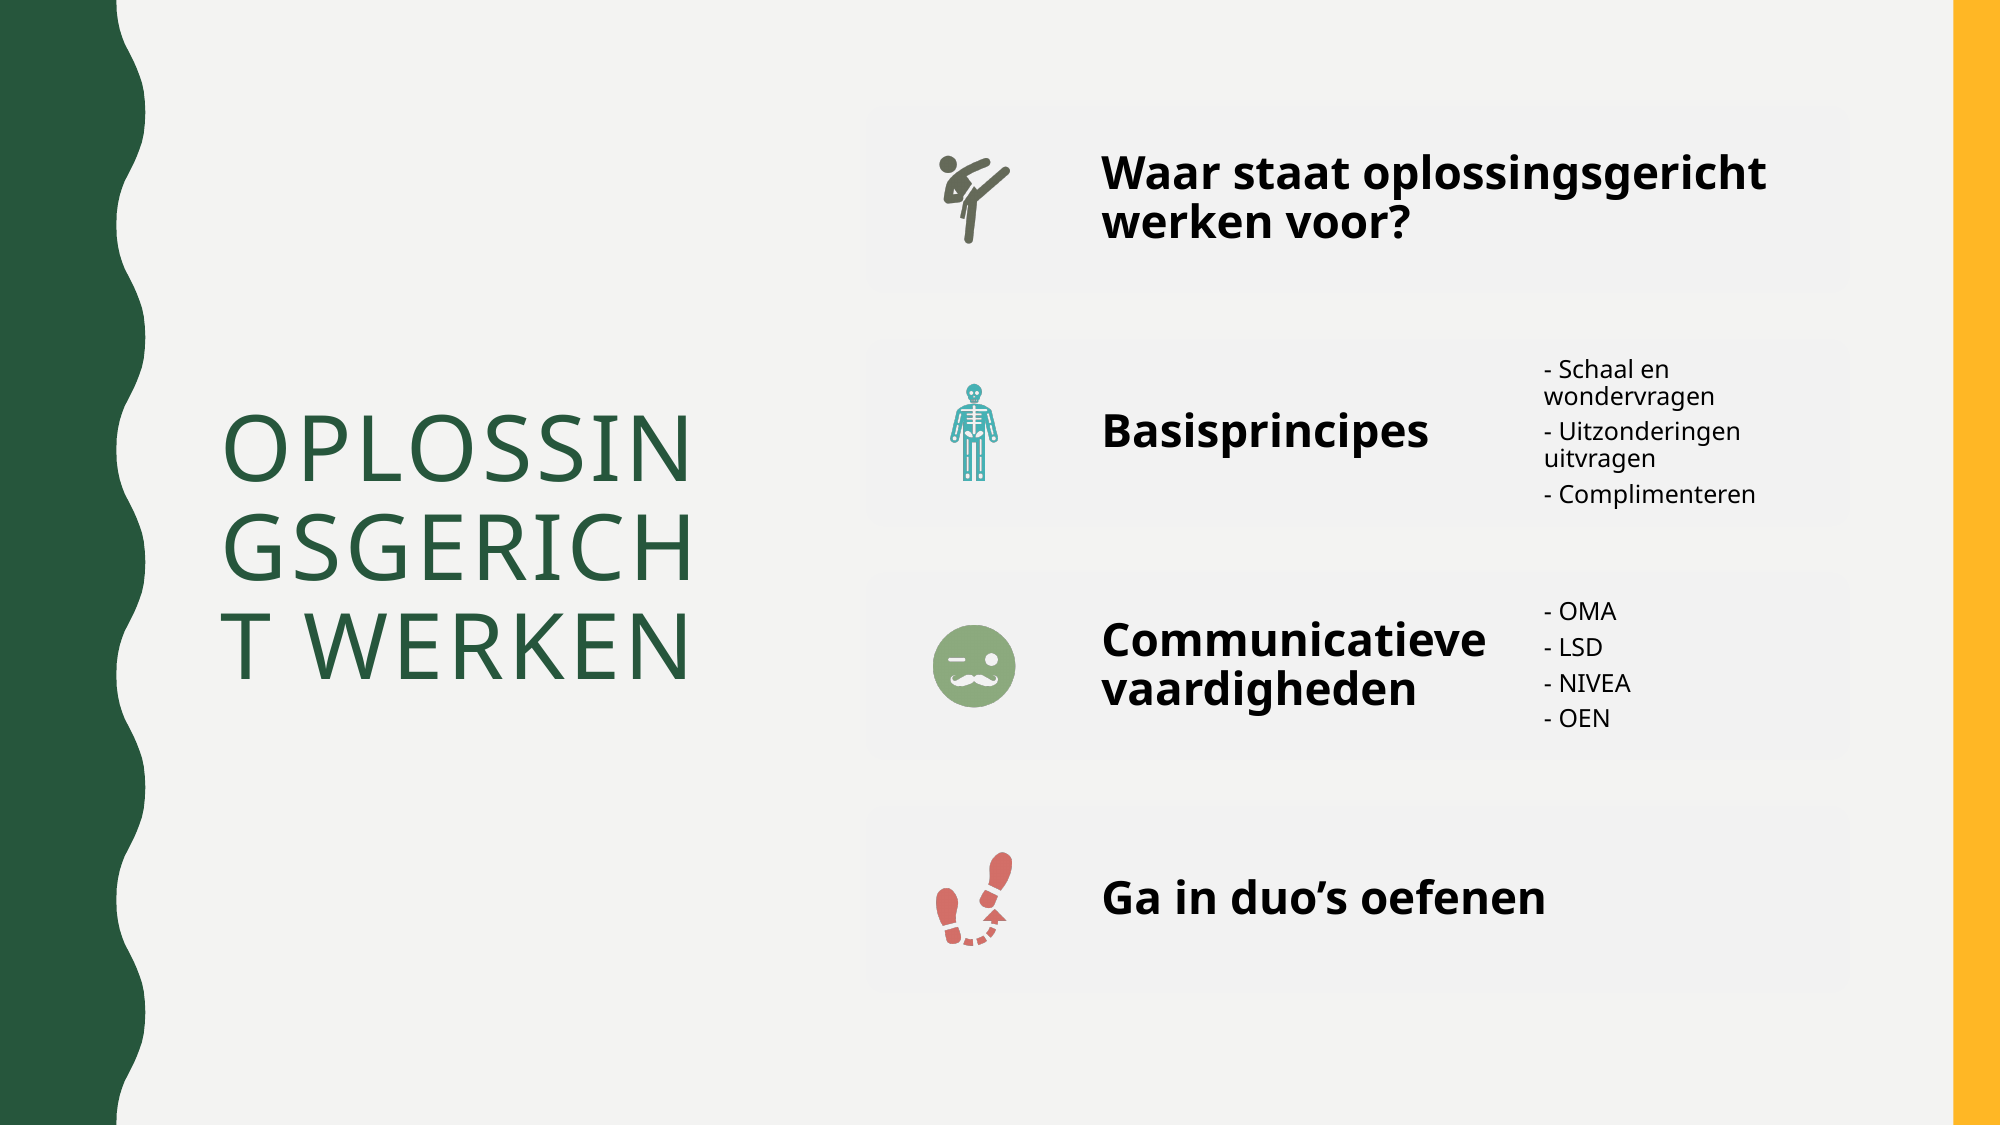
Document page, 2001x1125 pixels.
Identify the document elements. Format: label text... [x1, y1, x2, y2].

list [866, 105, 1850, 993]
title Oplossingsgericht werken [205, 105, 761, 996]
